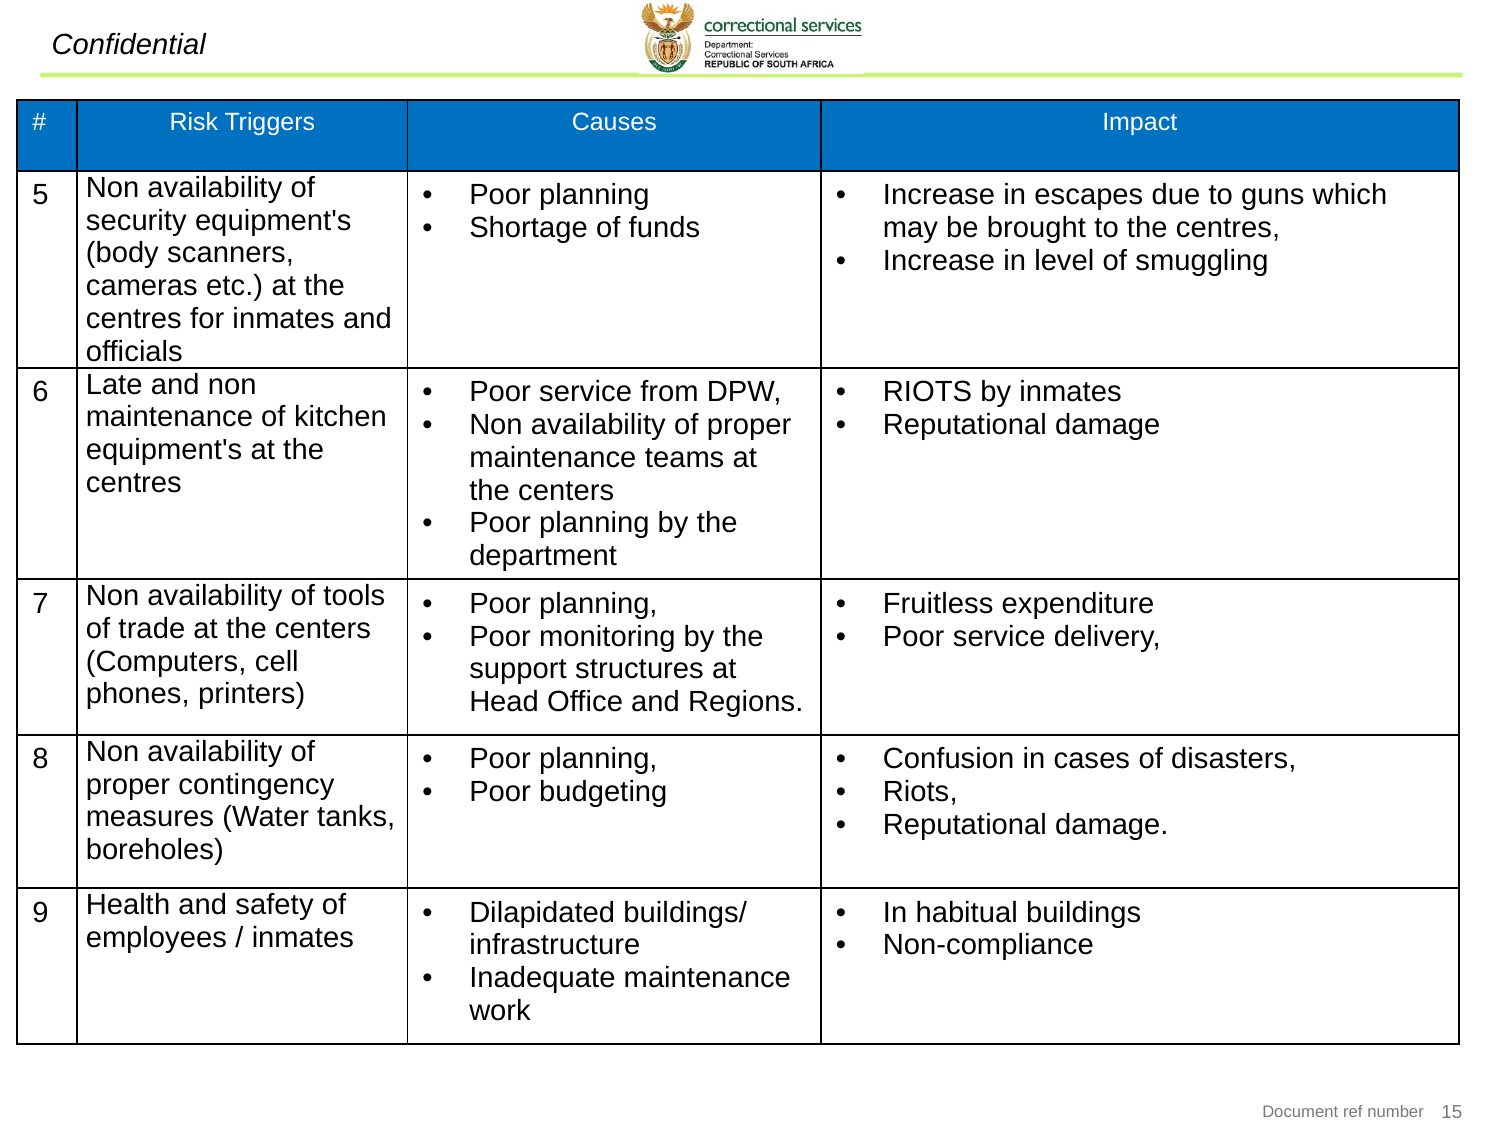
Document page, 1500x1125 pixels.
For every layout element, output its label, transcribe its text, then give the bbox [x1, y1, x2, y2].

title 4. Emerging risks triggers identified [23, 97, 1477, 139]
table_cell Dilapidated buildings/ infrastructure Inadequate maintenance work [408, 889, 820, 1043]
table_cell Poor planning, Poor monitoring by the support structures at Head Office and Regions. [408, 580, 820, 734]
table_cell 5 [18, 172, 76, 367]
table_cell Poor planning Shortage of funds [408, 172, 820, 367]
table_cell Non availability of security equipment's (body scanners, cameras etc.) at the centres for inmates and officials [78, 172, 407, 367]
table_cell Health and safety of employees / inmates [78, 889, 407, 1043]
table_cell 8 [18, 736, 76, 887]
table_cell Non availability of proper contingency measures (Water tanks, boreholes) [78, 736, 407, 887]
table_cell 7 [18, 580, 76, 734]
table_cell Fruitless expenditure Poor service delivery, [822, 580, 1458, 734]
picture [639, 0, 864, 74]
table_cell RIOTS by inmates Reputational damage [822, 369, 1458, 578]
table_cell In habitual buildings Non-compliance [822, 889, 1458, 1043]
table_header Impact [822, 101, 1458, 170]
table_header Causes [408, 101, 820, 170]
table_cell 9 [18, 889, 76, 1043]
table_cell 6 [18, 369, 76, 578]
table_cell Increase in escapes due to guns which may be brought to the centres, Increase in level of smuggling [822, 172, 1458, 367]
table_cell Non availability of tools of trade at the centers (Computers, cell phones, printers) [78, 580, 407, 734]
table_cell Poor service from DPW, Non availability of proper maintenance teams at the centers Poor planning by the department [408, 369, 820, 578]
table_cell Late and non maintenance of kitchen equipment's at the centres [78, 369, 407, 578]
table_cell Poor planning, Poor budgeting [408, 736, 820, 887]
table_cell Confusion in cases of disasters, Riots, Reputational damage. [822, 736, 1458, 887]
table_header # [18, 101, 76, 170]
table_header Risk Triggers [78, 101, 407, 170]
